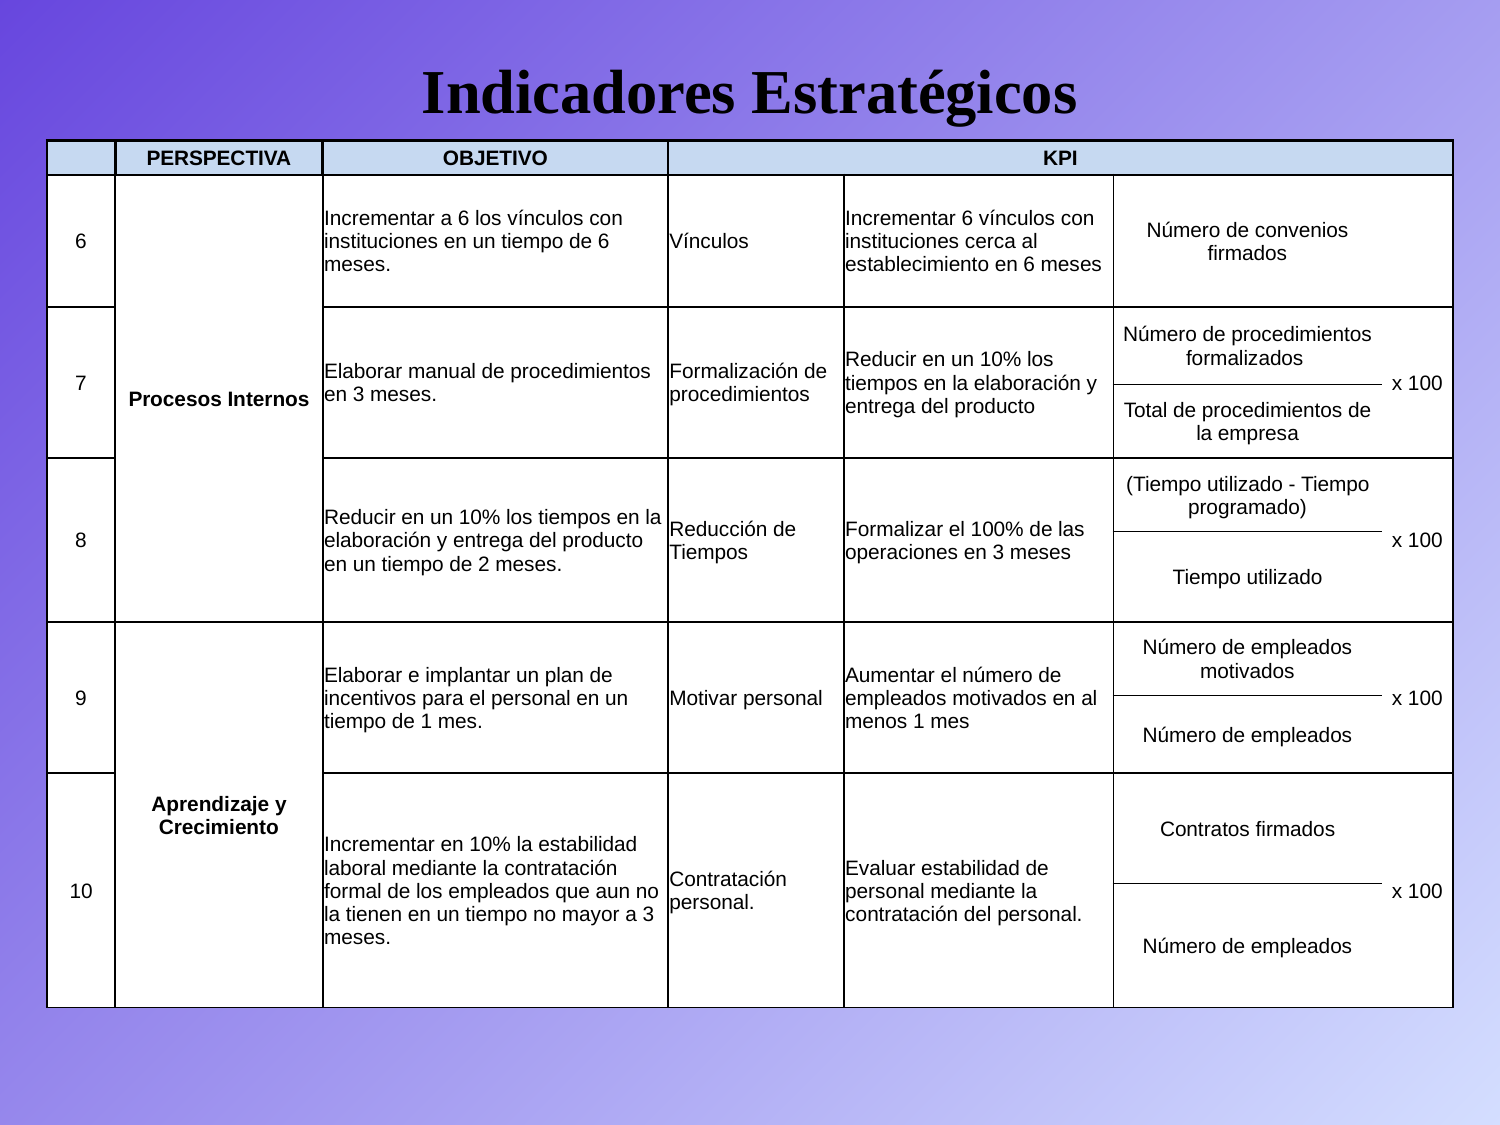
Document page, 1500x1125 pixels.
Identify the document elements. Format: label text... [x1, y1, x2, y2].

table_cell Número de empleados motivados [1114, 623, 1382, 695]
table_cell Número de convenios firmados [1114, 176, 1382, 306]
table_header OBJETIVO [324, 142, 667, 174]
table_cell x 100 [1382, 459, 1452, 621]
table_cell x 100 [1382, 774, 1452, 1007]
table_cell 6 [48, 176, 114, 306]
table_cell x 100 [1382, 308, 1452, 457]
table_cell Reducción de Tiempos [669, 459, 843, 621]
table_cell x 100 [1382, 623, 1452, 772]
table_cell 7 [48, 308, 114, 457]
table_cell Aumentar el número de empleados motivados en al menos 1 mes [845, 623, 1113, 772]
table_header [48, 142, 114, 174]
table_cell Elaborar manual de procedimientos en 3 meses. [324, 308, 667, 457]
table_cell 8 [48, 459, 114, 621]
table_cell Formalizar el 100% de las operaciones en 3 meses [845, 459, 1113, 621]
table_cell Número de empleados [1114, 884, 1382, 1007]
table_header KPI [669, 142, 1452, 174]
table_cell 9 [48, 623, 114, 772]
table_cell Elaborar e implantar un plan de incentivos para el personal en un tiempo de 1 mes. [324, 623, 667, 772]
table_cell Tiempo utilizado [1114, 532, 1382, 621]
table_cell Número de procedimientos formalizados [1114, 308, 1382, 384]
table_cell Evaluar estabilidad de personal mediante la contratación del personal. [845, 774, 1113, 1007]
table_cell 10 [48, 774, 114, 1007]
table_cell Reducir en un 10% los tiempos en la elaboración y entrega del producto en un tiempo de 2 meses. [324, 459, 667, 621]
table_cell Vínculos [669, 176, 843, 306]
table_cell Formalización de procedimientos [669, 308, 843, 457]
table_cell (Tiempo utilizado - Tiempo programado) [1114, 459, 1382, 531]
table_cell Incrementar a 6 los vínculos con instituciones en un tiempo de 6 meses. [324, 176, 667, 306]
title Indicadores Estratégicos [75, 45, 1425, 141]
table_cell Aprendizaje y Crecimiento [116, 623, 322, 1007]
table_cell Reducir en un 10% los tiempos en la elaboración y entrega del producto [845, 308, 1113, 457]
table_cell Total de procedimientos de la empresa [1114, 385, 1382, 457]
table_cell Contratos firmados [1114, 774, 1382, 883]
table_cell Contratación personal. [669, 774, 843, 1007]
table_cell Motivar personal [669, 623, 843, 772]
table_cell Incrementar en 10% la estabilidad laboral mediante la contratación formal de los empleados que aun no la tienen en un tiempo no mayor a 3 meses. [324, 774, 667, 1007]
table_cell Procesos Internos [116, 176, 322, 621]
table_header PERSPECTIVA [117, 142, 321, 174]
table_cell [1382, 176, 1452, 306]
table_cell Incrementar 6 vínculos con instituciones cerca al establecimiento en 6 meses [845, 176, 1113, 306]
table_cell Número de empleados [1114, 696, 1382, 772]
